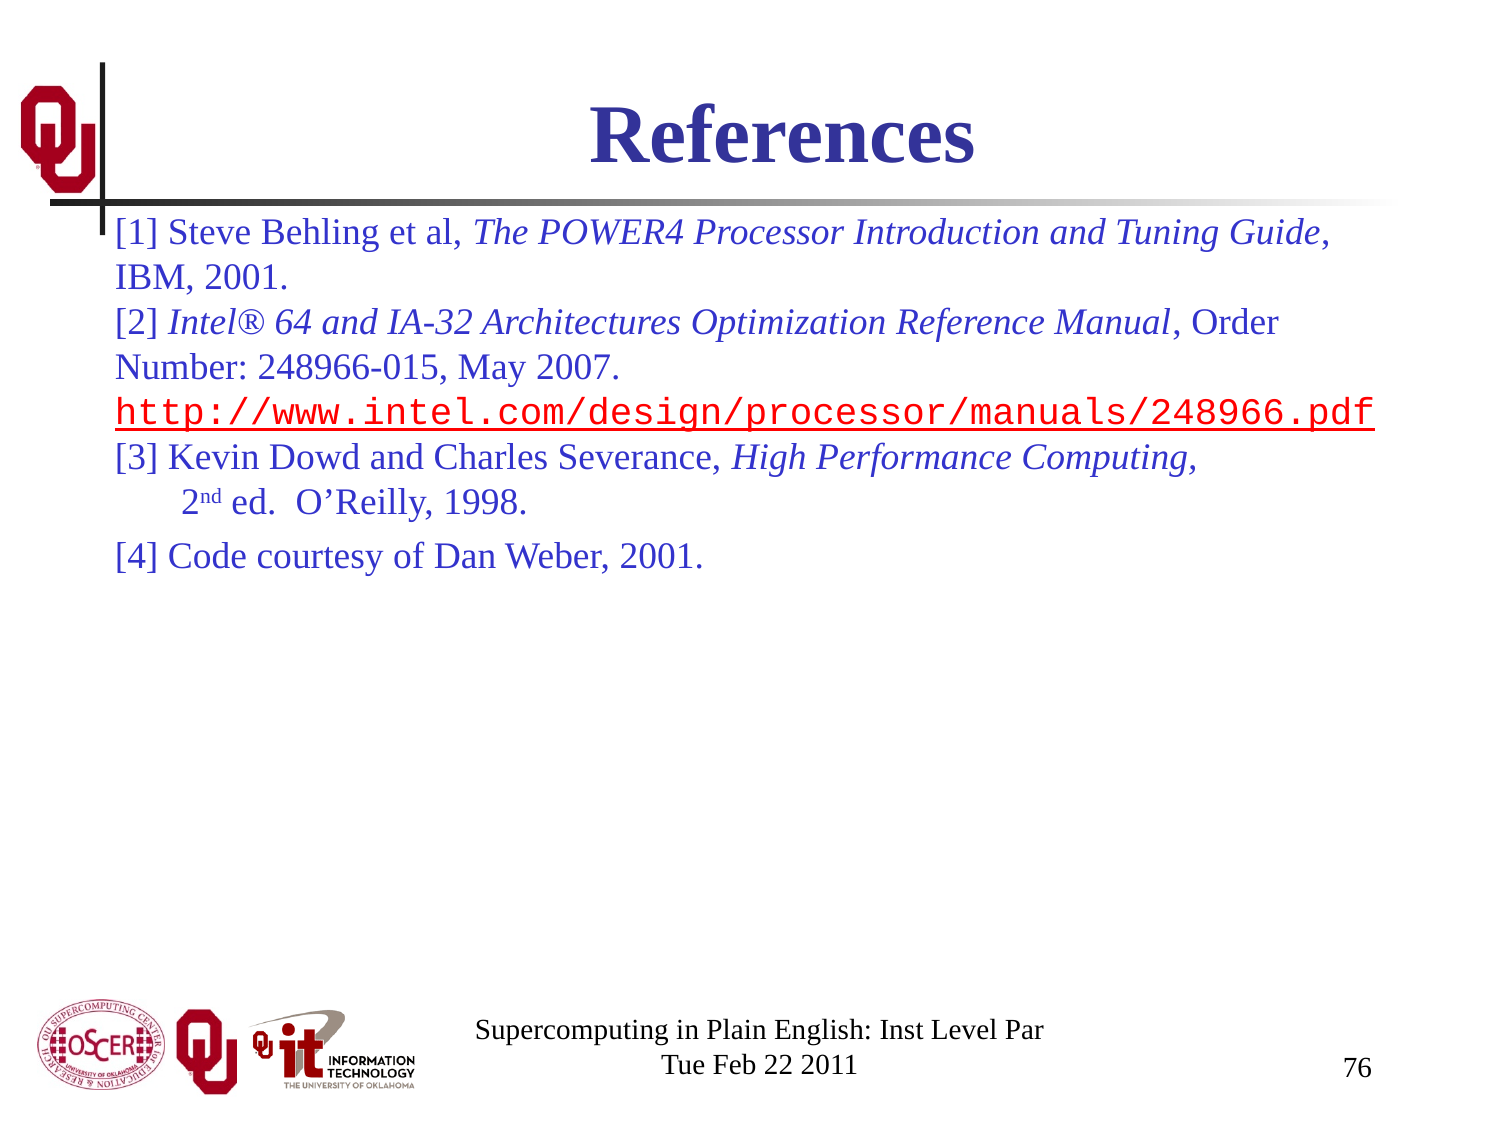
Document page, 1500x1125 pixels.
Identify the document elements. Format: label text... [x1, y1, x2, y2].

footer Supercomputing in Plain English: Inst Level Par Tue Feb 22 2011 [431, 1012, 1088, 1088]
picture [18, 83, 97, 196]
picture [37, 999, 165, 1090]
picture [174, 999, 425, 1099]
slide_number 76 [1174, 1015, 1388, 1091]
title References [124, 74, 1442, 187]
text_box [1] Steve Behling et al, The POWER4 Processor Introduction and Tuning Guide, IBM, 2001. [2] Intel® 64 and IA-32 Architectures Optimization Reference Manual, Order Number: 248966-015, May 2007. http://www.intel.com/design/processor/manuals/248966.pdf [3] Kevin Dowd and Charles Severance, High Performance Computing, 2nd ed. O’Reilly, 1998. [4] Code courtesy of Dan Weber, 2001. [99, 199, 1413, 619]
